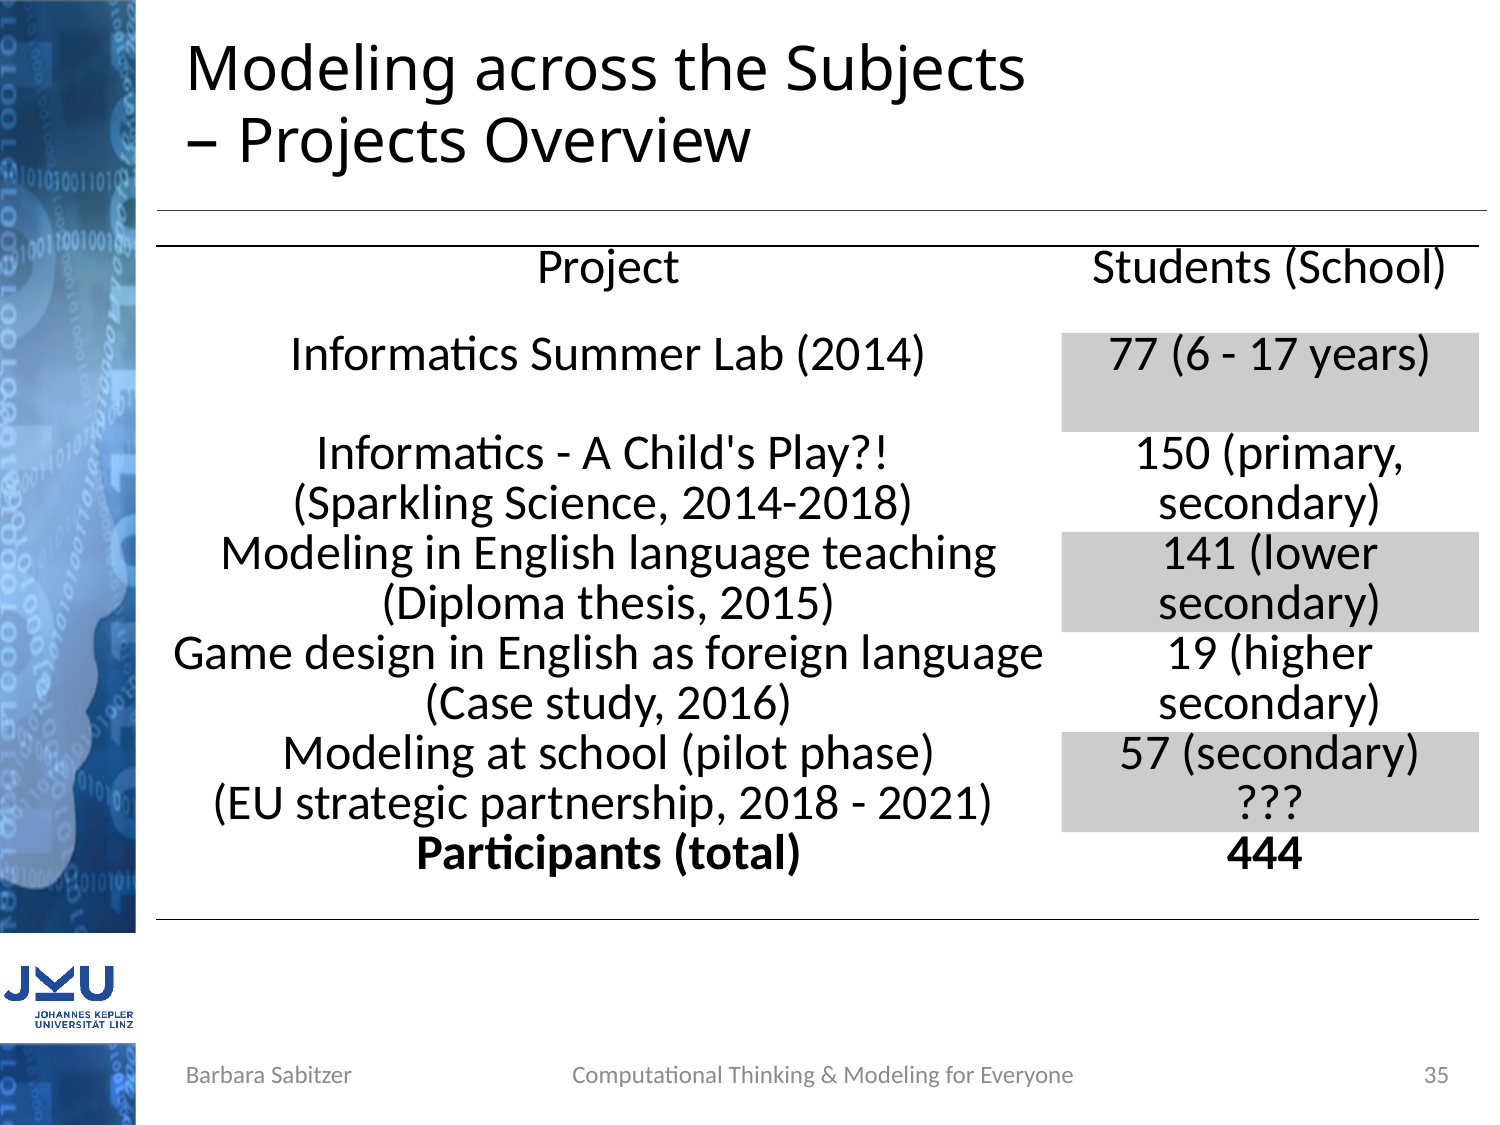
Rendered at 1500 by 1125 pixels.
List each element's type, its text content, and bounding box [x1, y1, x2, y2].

footer Computational Thinking & Modeling for Everyone [466, 1043, 1182, 1104]
table_cell Informatics Summer Lab (2014) [156, 333, 1062, 432]
picture [0, 1043, 136, 1125]
table_cell 57 (secondary) ??? [1062, 732, 1479, 832]
table_cell Modeling at school (pilot phase) (EU strategic partnership, 2018 - 2021) [156, 732, 1062, 832]
title Modeling across the Subjects – Projects Overview [170, 29, 1465, 185]
slide_number 35 [1182, 1043, 1465, 1104]
table_cell 150 (primary, secondary) [1062, 432, 1479, 532]
table_cell 141 (lower secondary) [1062, 532, 1479, 632]
table_cell Participants (total) [156, 832, 1062, 919]
table_cell 19 (higher secondary) [1062, 632, 1479, 732]
table_header Students (School) [1062, 247, 1479, 333]
table_cell 444 [1062, 832, 1479, 919]
table_cell Game design in English as foreign language (Case study, 2016) [156, 632, 1062, 732]
slide_number Barbara Sabitzer [170, 1043, 466, 1104]
picture [0, 0, 136, 933]
table_cell Informatics - A Child's Play?! (Sparkling Science, 2014-2018) [156, 432, 1062, 532]
table_cell Modeling in English language teaching (Diploma thesis, 2015) [156, 532, 1062, 632]
table_cell 77 (6 - 17 years) [1062, 333, 1479, 432]
table_header Project [156, 247, 1062, 333]
